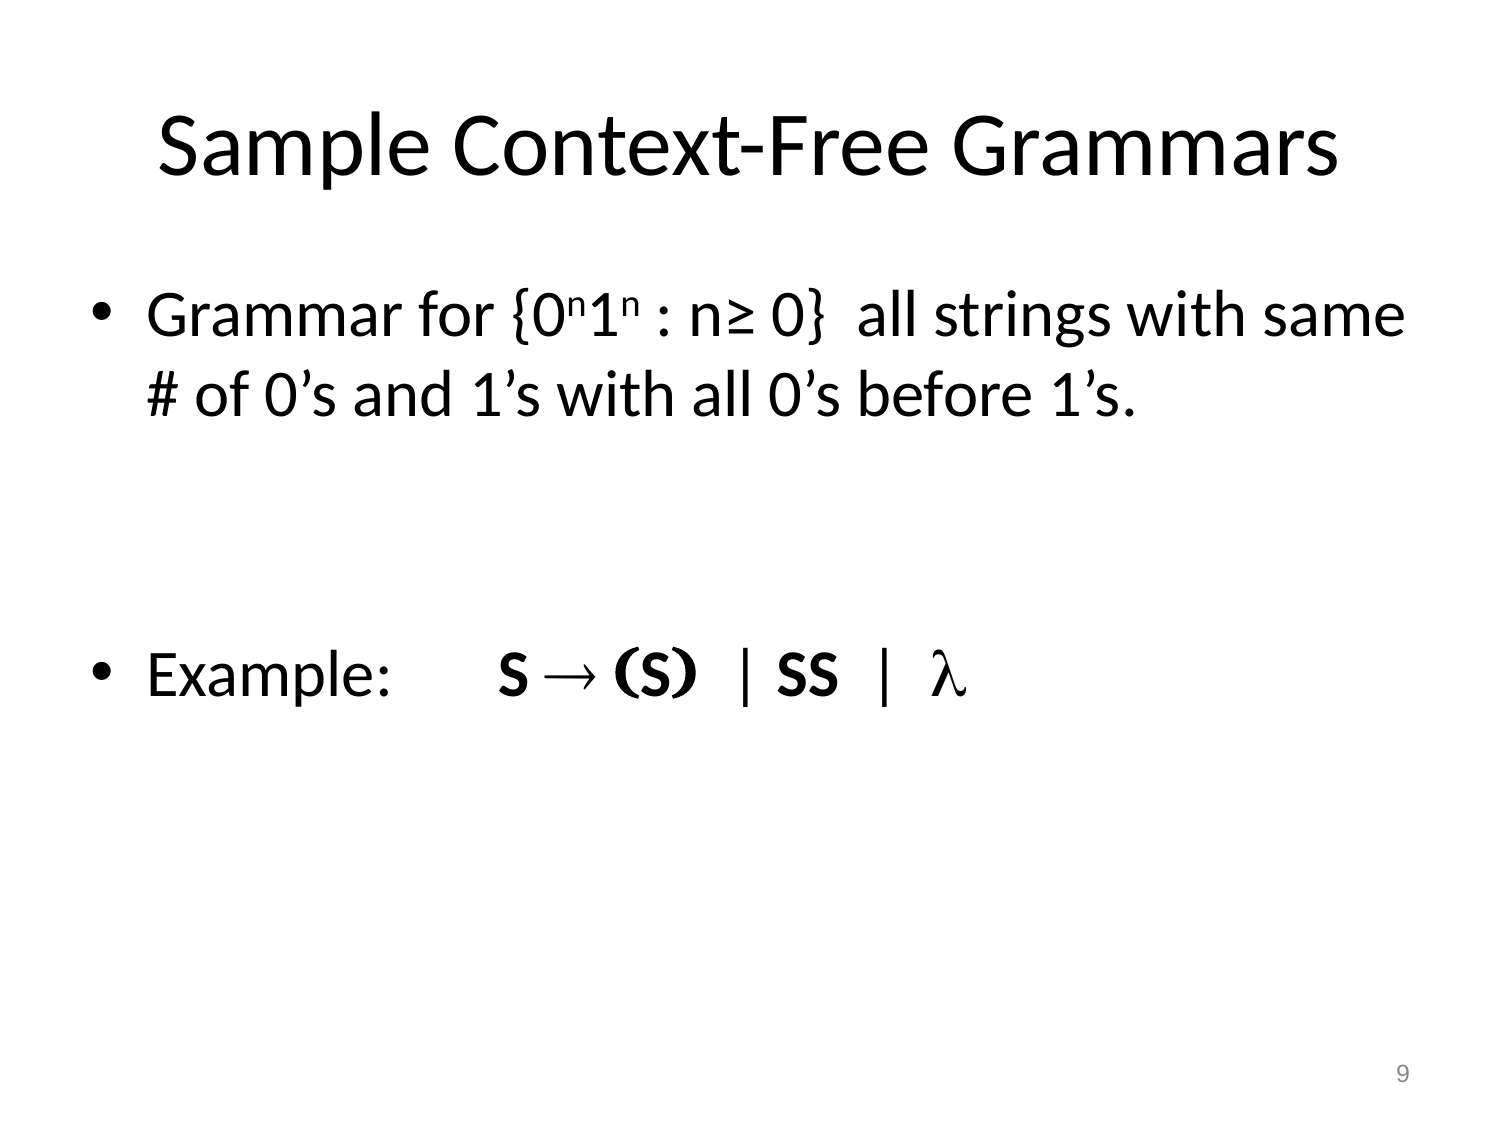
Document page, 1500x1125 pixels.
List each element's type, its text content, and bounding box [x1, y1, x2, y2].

list Grammar for {0n1n : n≥ 0} all strings with same # of 0’s and 1’s with all 0’s before 1’s. Example: S  (S) | SS |  [75, 262, 1425, 1005]
title Sample Context-Free Grammars [75, 45, 1425, 233]
slide_number 9 [1074, 1042, 1425, 1103]
